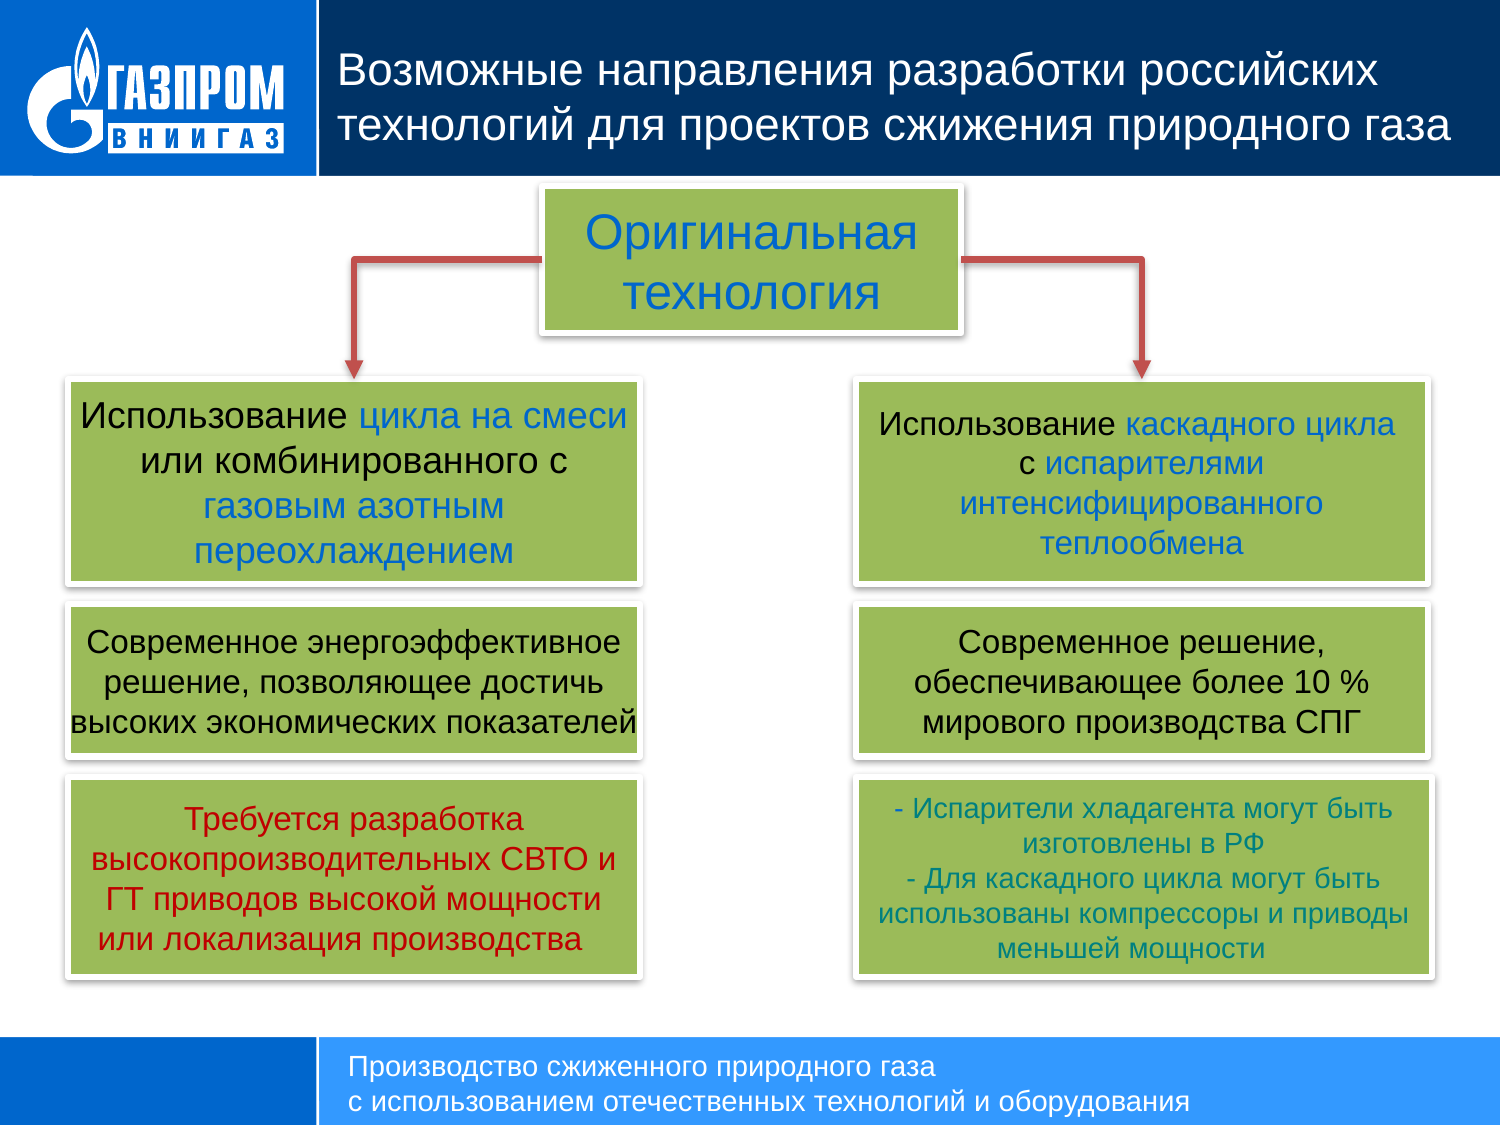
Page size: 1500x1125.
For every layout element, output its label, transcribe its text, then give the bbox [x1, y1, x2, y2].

text_box Современное энергоэффективное решение, позволяющее достичь высоких экономических показателей [65, 601, 643, 760]
text_box Оригинальная технология [539, 183, 964, 336]
text_box Использование каскадного цикла с испарителями интенсифицированного теплообмена [853, 376, 1431, 587]
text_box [961, 259, 1143, 380]
text_box Требуется разработка высокопроизводительных СВТО и ГТ приводов высокой мощности или локализация производства [65, 774, 643, 980]
title Возможные направления разработки российских технологий для проектов сжижения природного газа [336, 0, 1483, 151]
text_box - Испарители хладагента могут быть изготовлены в РФ - Для каскадного цикла могут быть использованы компрессоры и приводы меньшей мощности [853, 774, 1435, 980]
text_box Современное решение, обеспечивающее более 10 % мирового производства СПГ [853, 601, 1431, 760]
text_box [353, 259, 543, 380]
text_box Использование цикла на смеси или комбинированного с газовым азотным переохлаждением [65, 376, 643, 587]
